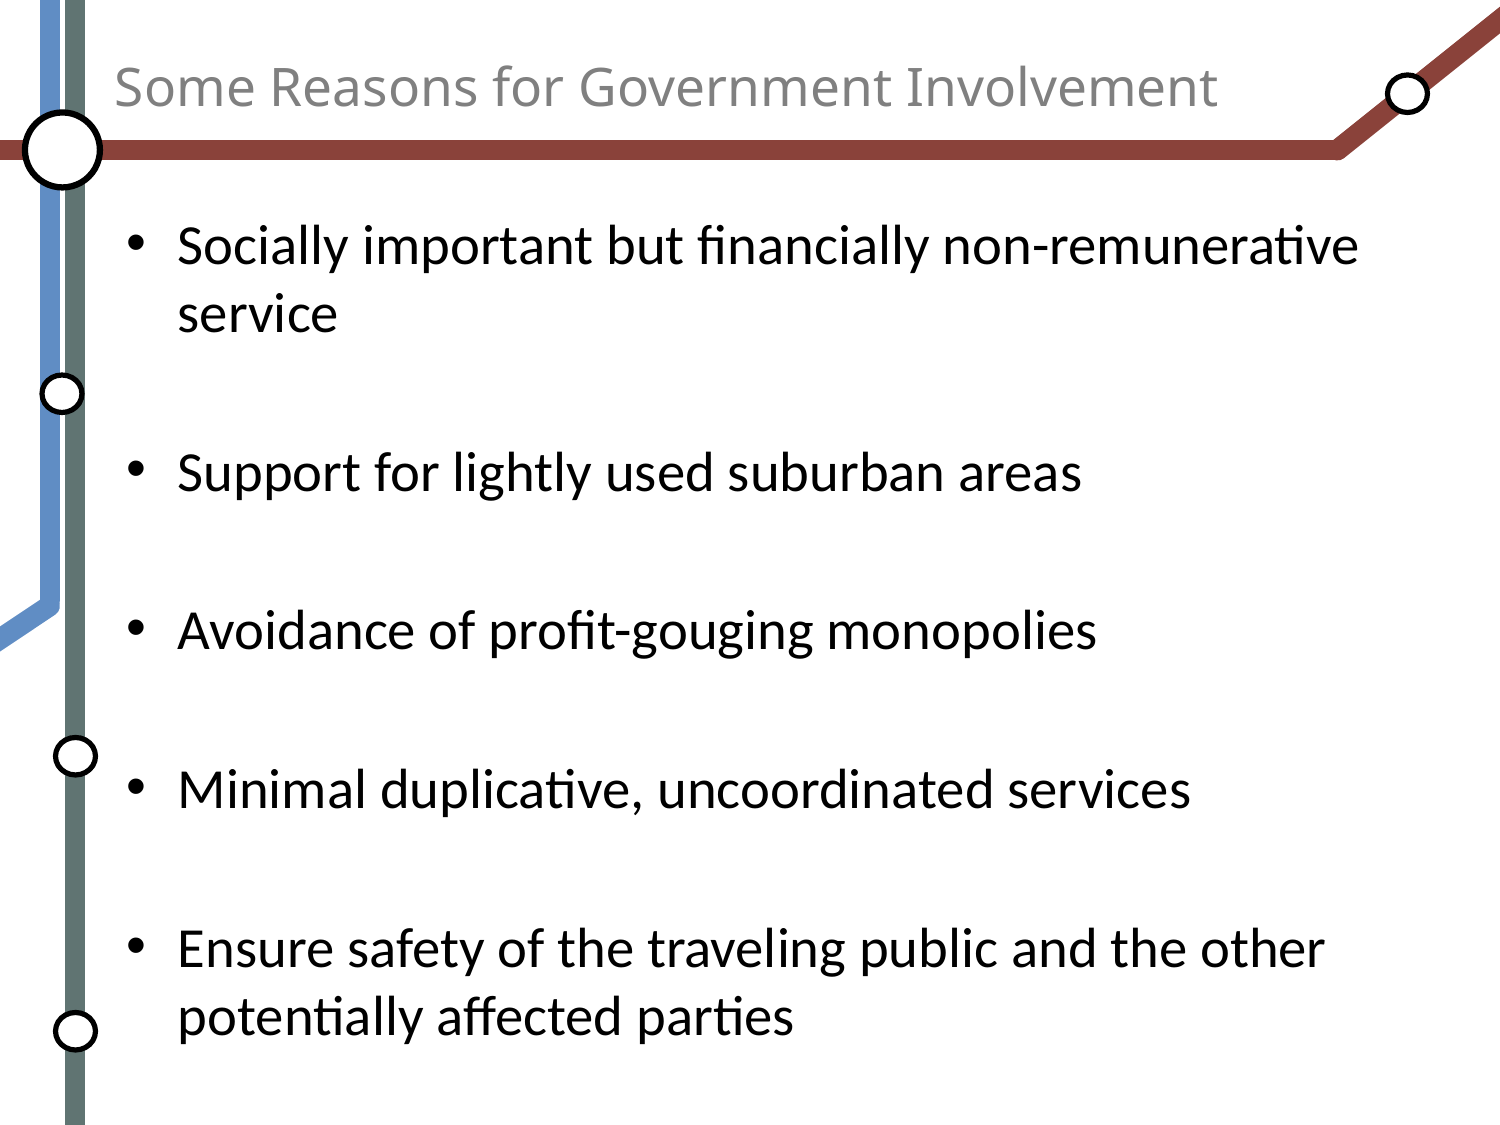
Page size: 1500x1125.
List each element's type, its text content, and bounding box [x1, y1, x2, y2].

list Socially important but financially non-remunerative service Support for lightly used suburban areas Avoidance of profit-gouging monopolies Minimal duplicative, uncoordinated services Ensure safety of the traveling public and the other potentially affected parties [111, 200, 1496, 1063]
title Some Reasons for Government Involvement [99, 45, 1425, 125]
